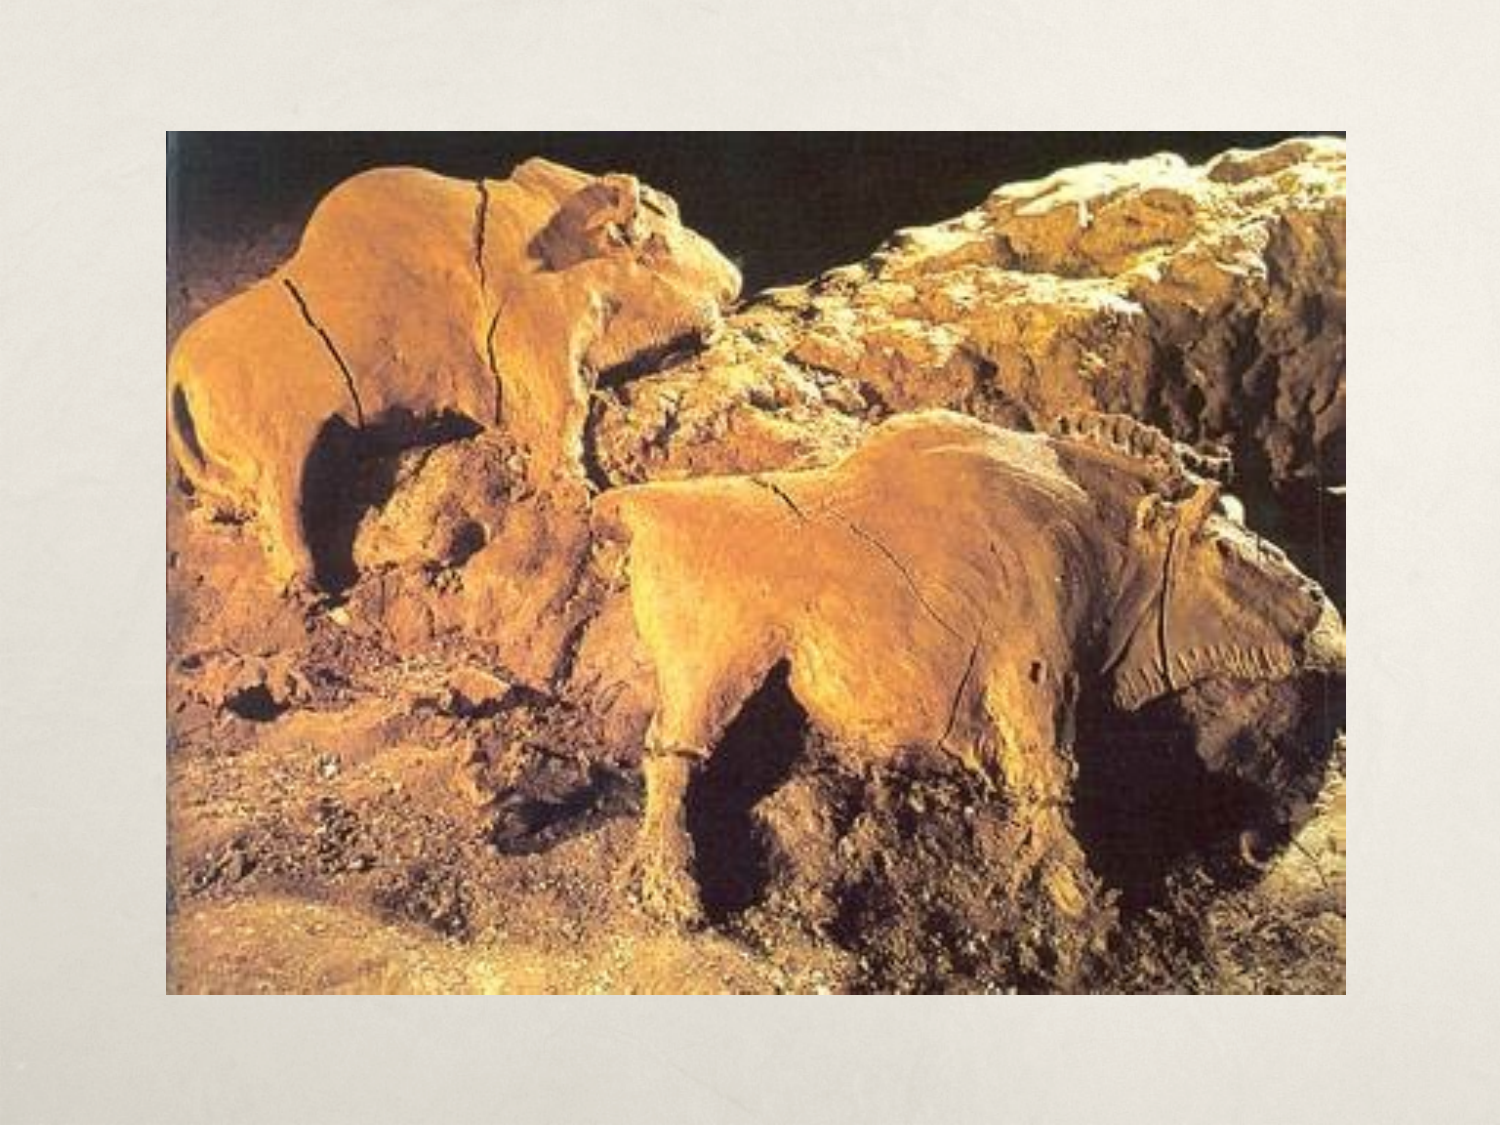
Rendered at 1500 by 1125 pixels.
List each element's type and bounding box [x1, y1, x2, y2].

picture [165, 130, 1347, 996]
